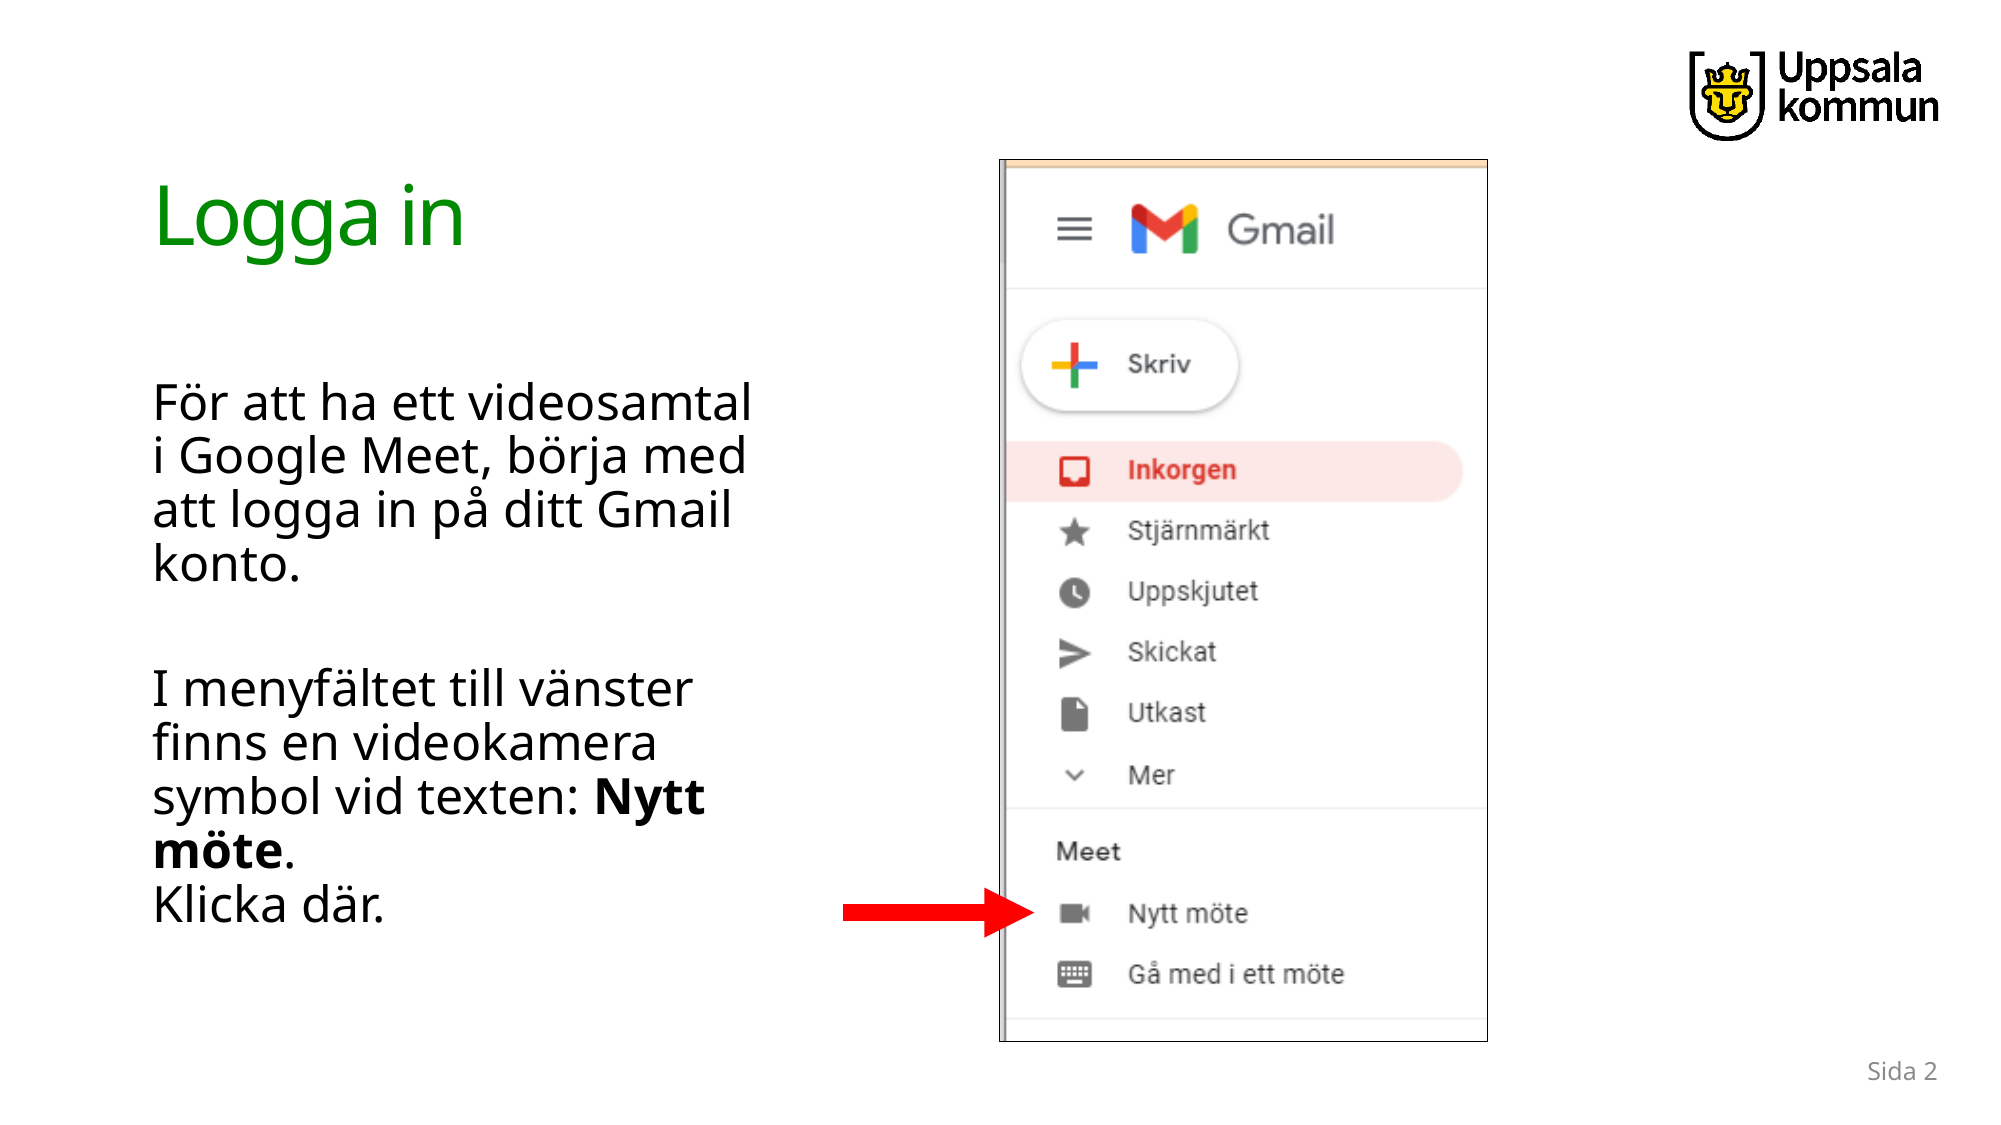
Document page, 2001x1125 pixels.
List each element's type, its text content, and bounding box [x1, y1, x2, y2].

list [999, 159, 1488, 1041]
slide_number Sida 2 [1502, 1042, 1953, 1103]
title Logga in [137, 159, 772, 271]
list För att ha ett videosamtal i Google Meet, börja med att logga in på ditt Gmail konto. I menyfältet till vänster finns en videokamera symbol vid texten: Nytt möte. Klicka där. [137, 369, 772, 913]
picture [1674, 36, 1953, 156]
